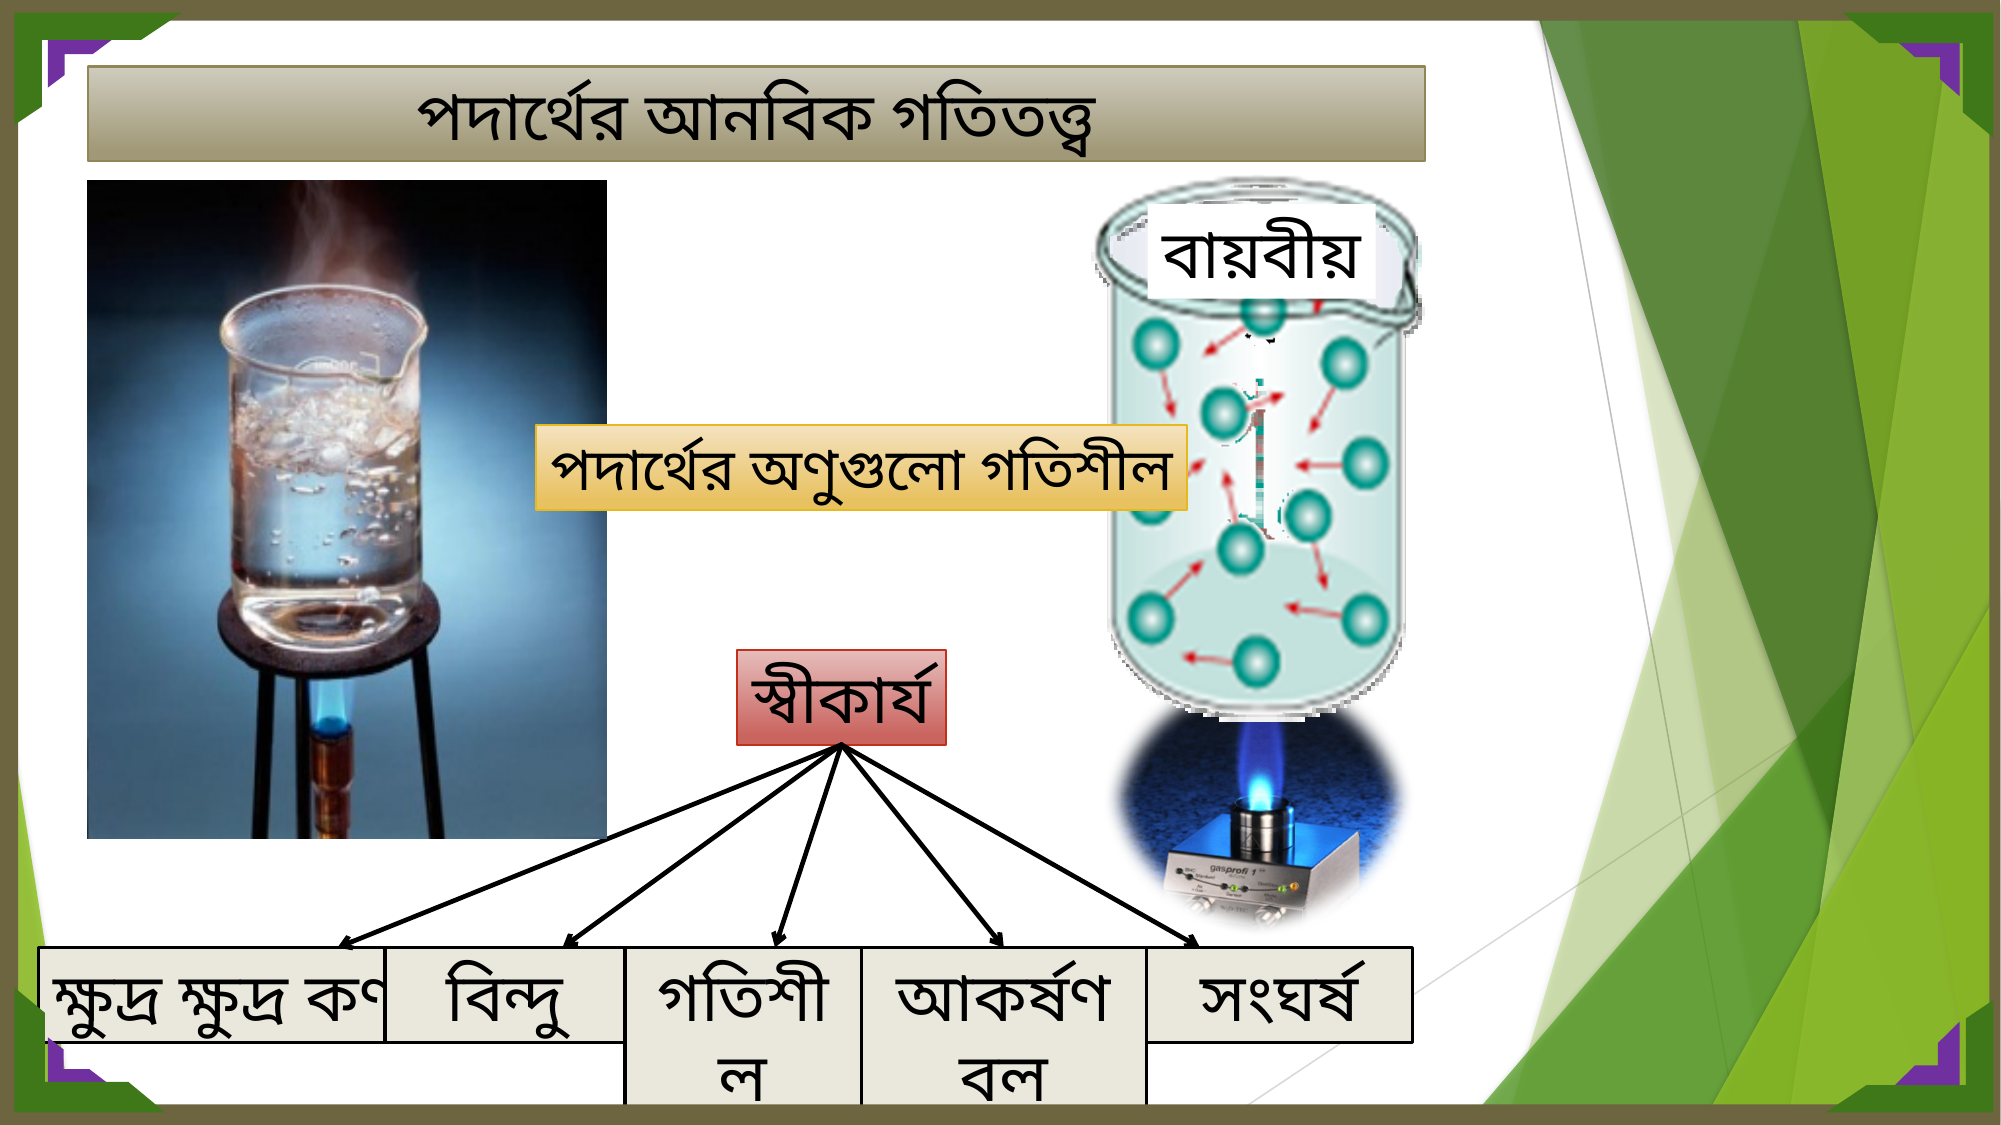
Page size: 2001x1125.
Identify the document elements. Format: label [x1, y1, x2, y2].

text_box [0, 0, 2000, 1125]
